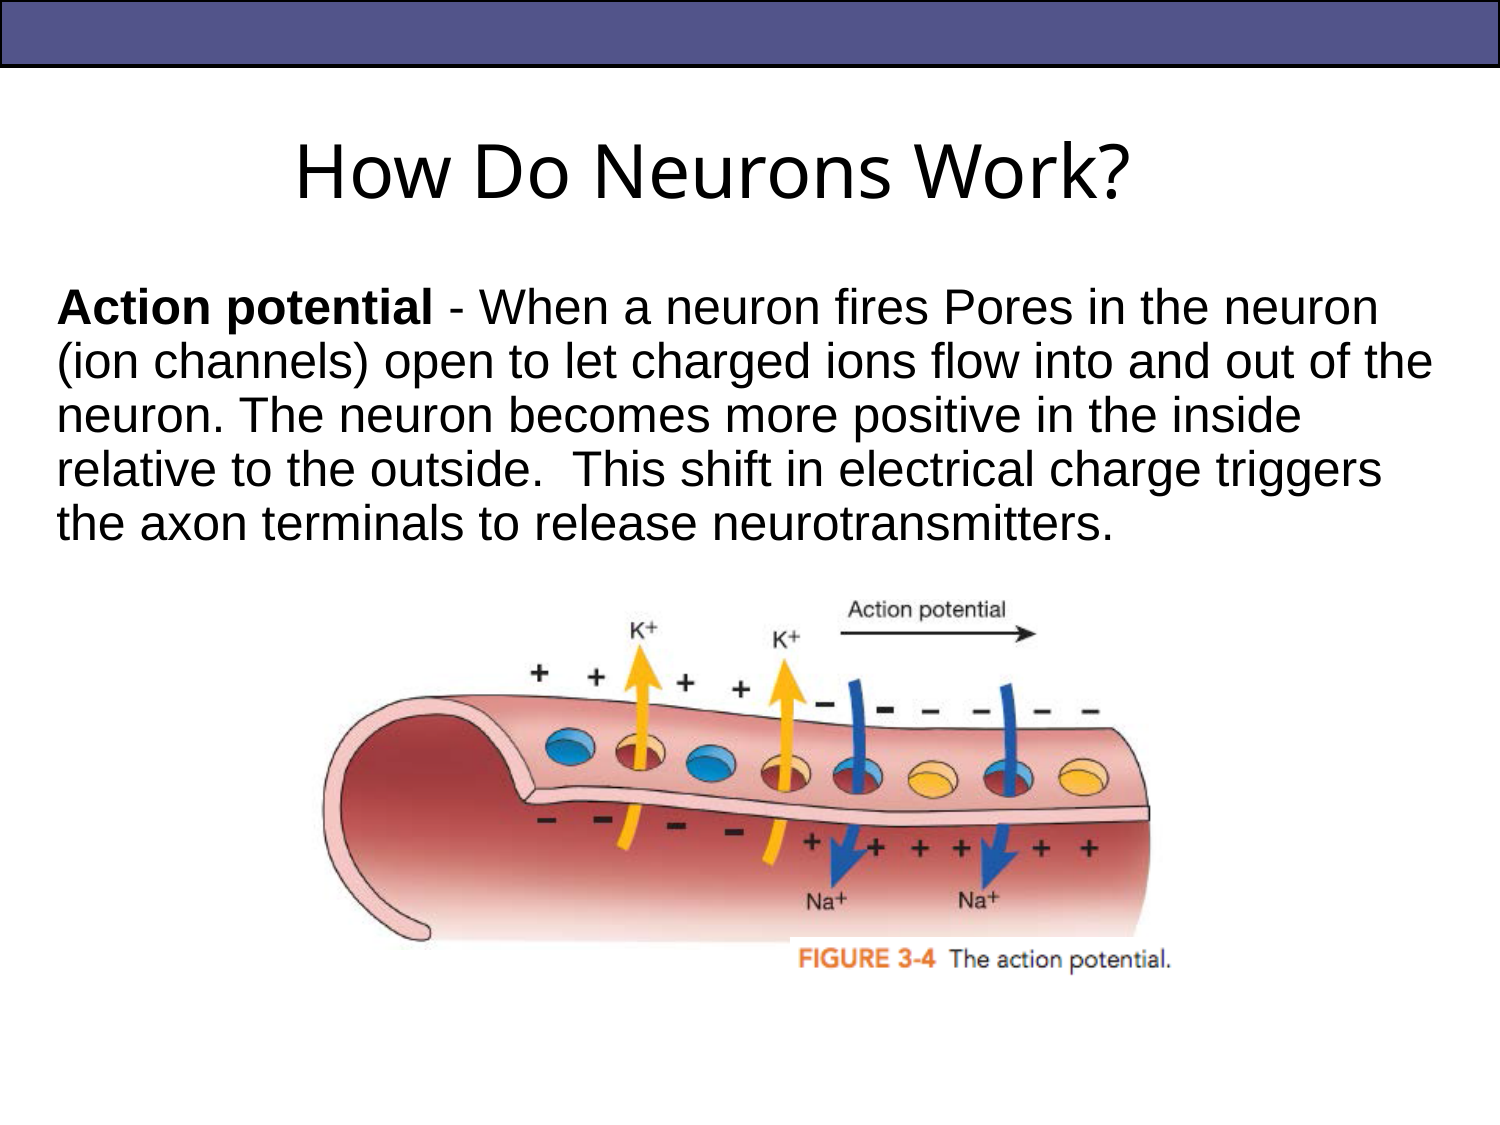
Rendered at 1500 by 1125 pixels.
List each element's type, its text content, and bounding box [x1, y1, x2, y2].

picture [299, 599, 1188, 988]
title How Do Neurons Work? [37, 112, 1388, 225]
list Action potential - When a neuron fires Pores in the neuron (ion channels) open to let charged ions flow into and out of the neuron. The neuron becomes more positive in the inside relative to the outside. This shift in electrical charge triggers the axon terminals to release neurotransmitters. [50, 275, 1451, 575]
